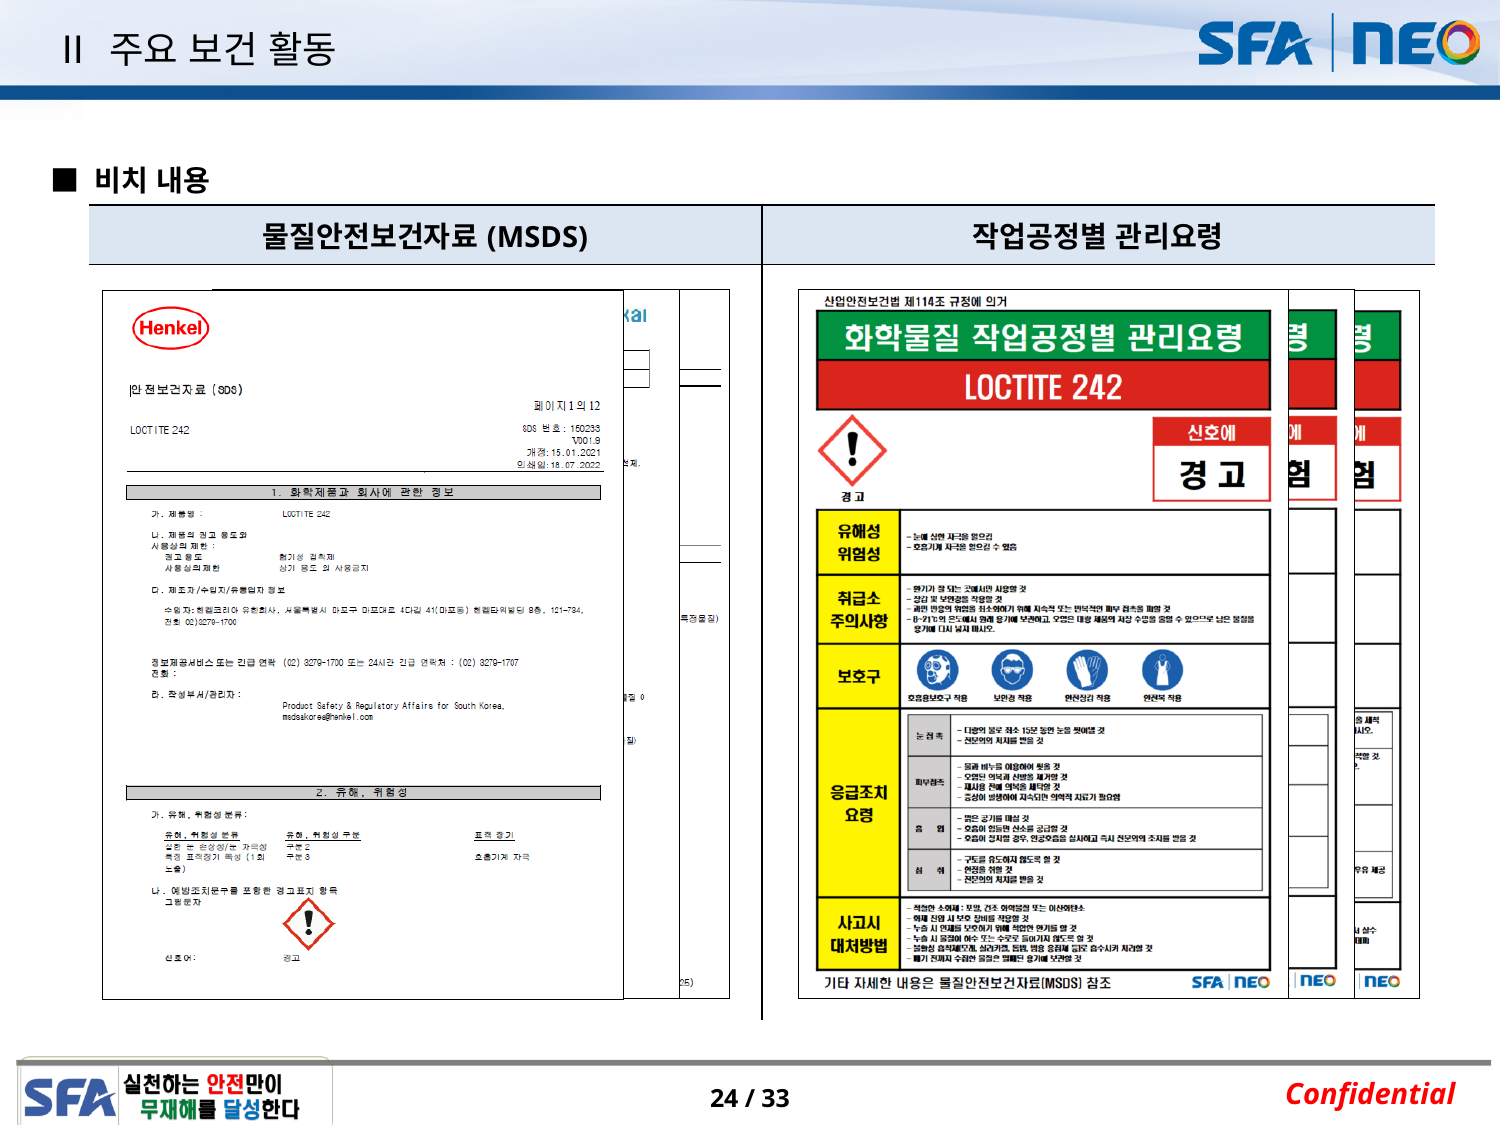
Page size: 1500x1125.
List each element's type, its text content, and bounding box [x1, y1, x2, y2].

table_cell [89, 265, 761, 1020]
picture [101, 289, 731, 1000]
picture [15, 1054, 334, 1125]
text_box Ⅱ 주요 보건 활동 [39, 19, 353, 79]
table_cell [763, 265, 1435, 1020]
picture [0, 0, 1500, 740]
text_box ■ 비치 내용 [33, 135, 1467, 206]
table_header 물질안전보건자료(MSDS) [89, 206, 761, 264]
picture [798, 289, 1420, 1000]
table_header 작업공정별 관리요령 [763, 206, 1435, 264]
